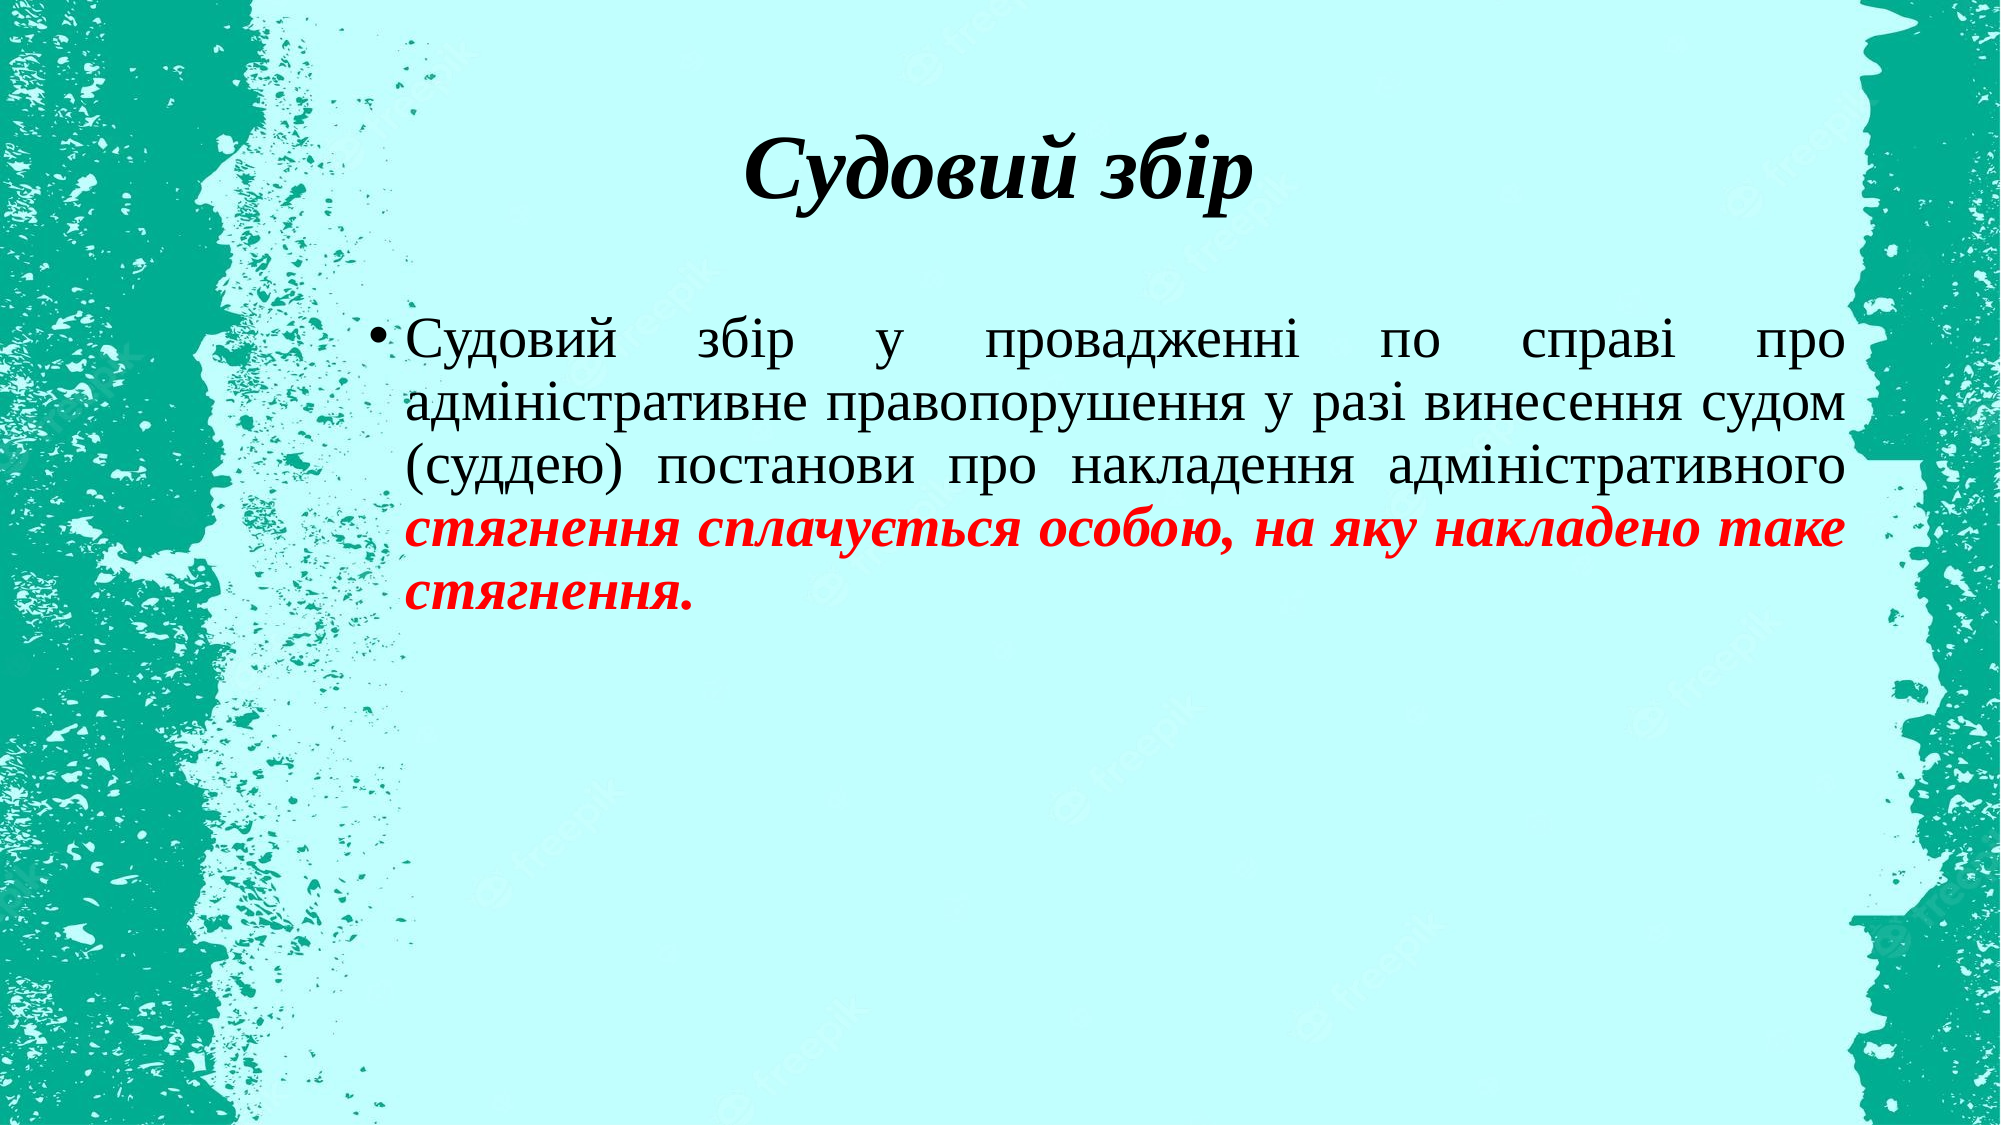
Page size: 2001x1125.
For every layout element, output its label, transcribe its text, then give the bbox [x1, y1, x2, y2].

picture [0, 0, 2001, 1125]
title Судовий збір [137, 59, 1863, 278]
list Судовий збір у провадженні по справі про адміністративне правопорушення у разі винесення судом (суддею) постанови про накладення адміністративного стягнення сплачується особою, на яку накладено таке стягнення. [353, 299, 1863, 1014]
